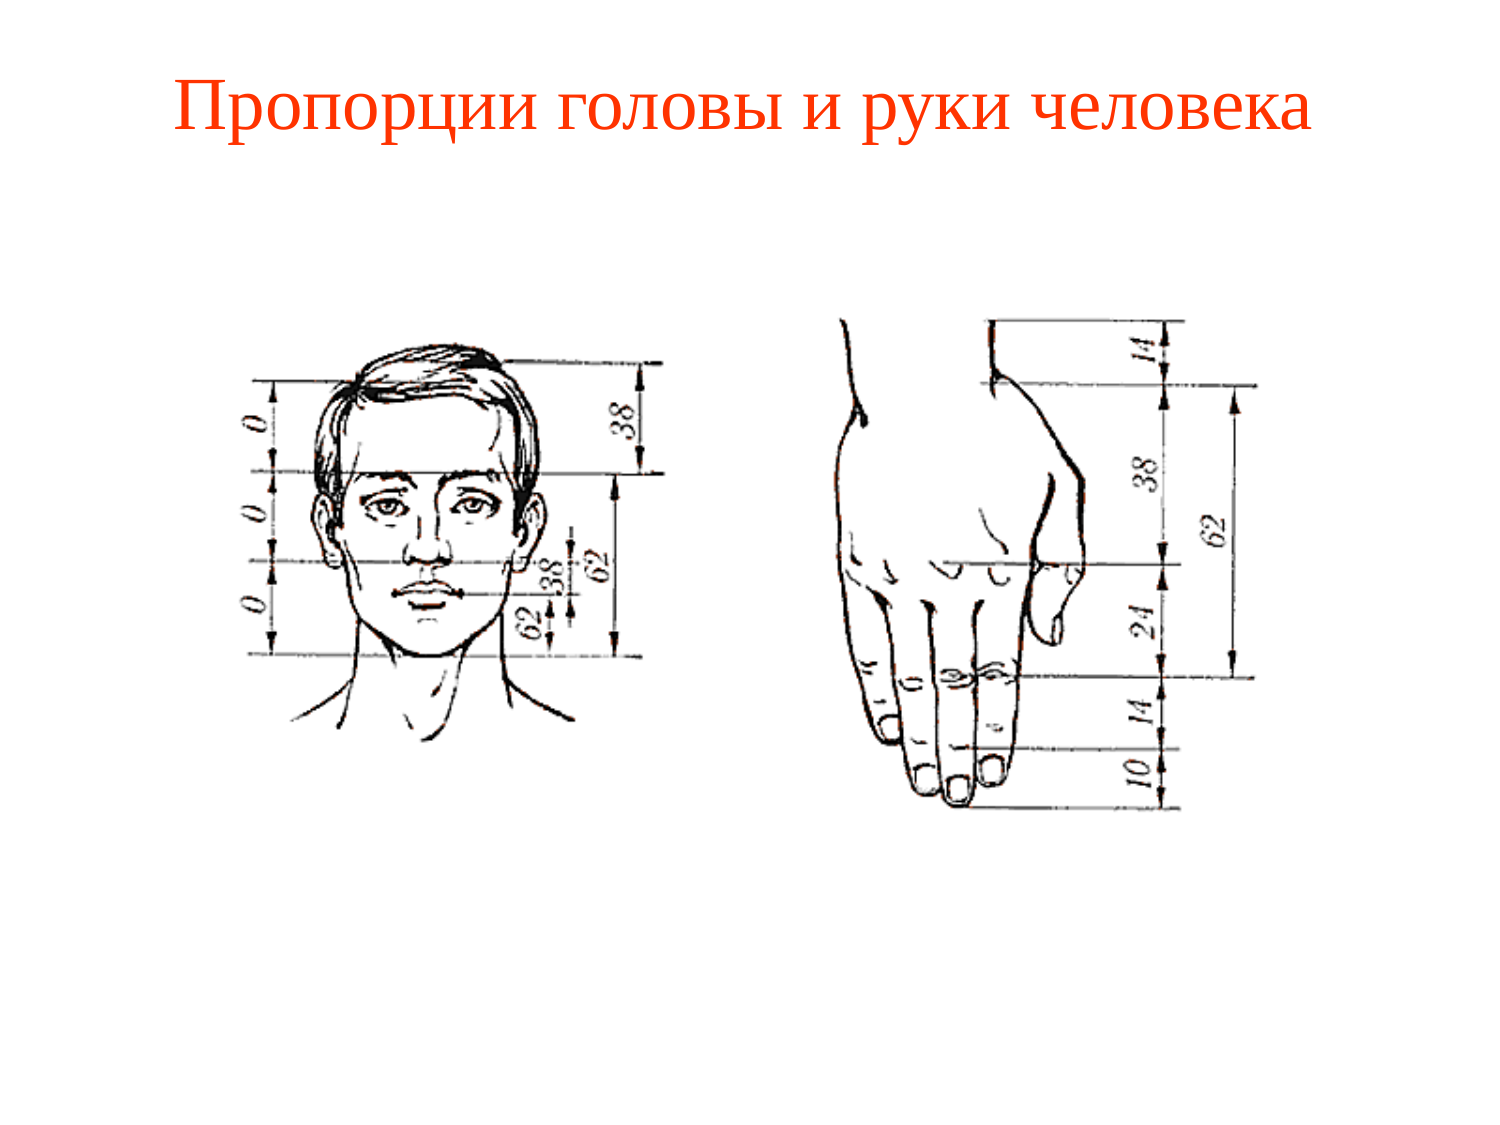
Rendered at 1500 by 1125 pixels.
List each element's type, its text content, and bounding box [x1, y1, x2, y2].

title Пропорции головы и руки человека [137, 50, 1350, 150]
picture [234, 309, 1266, 816]
